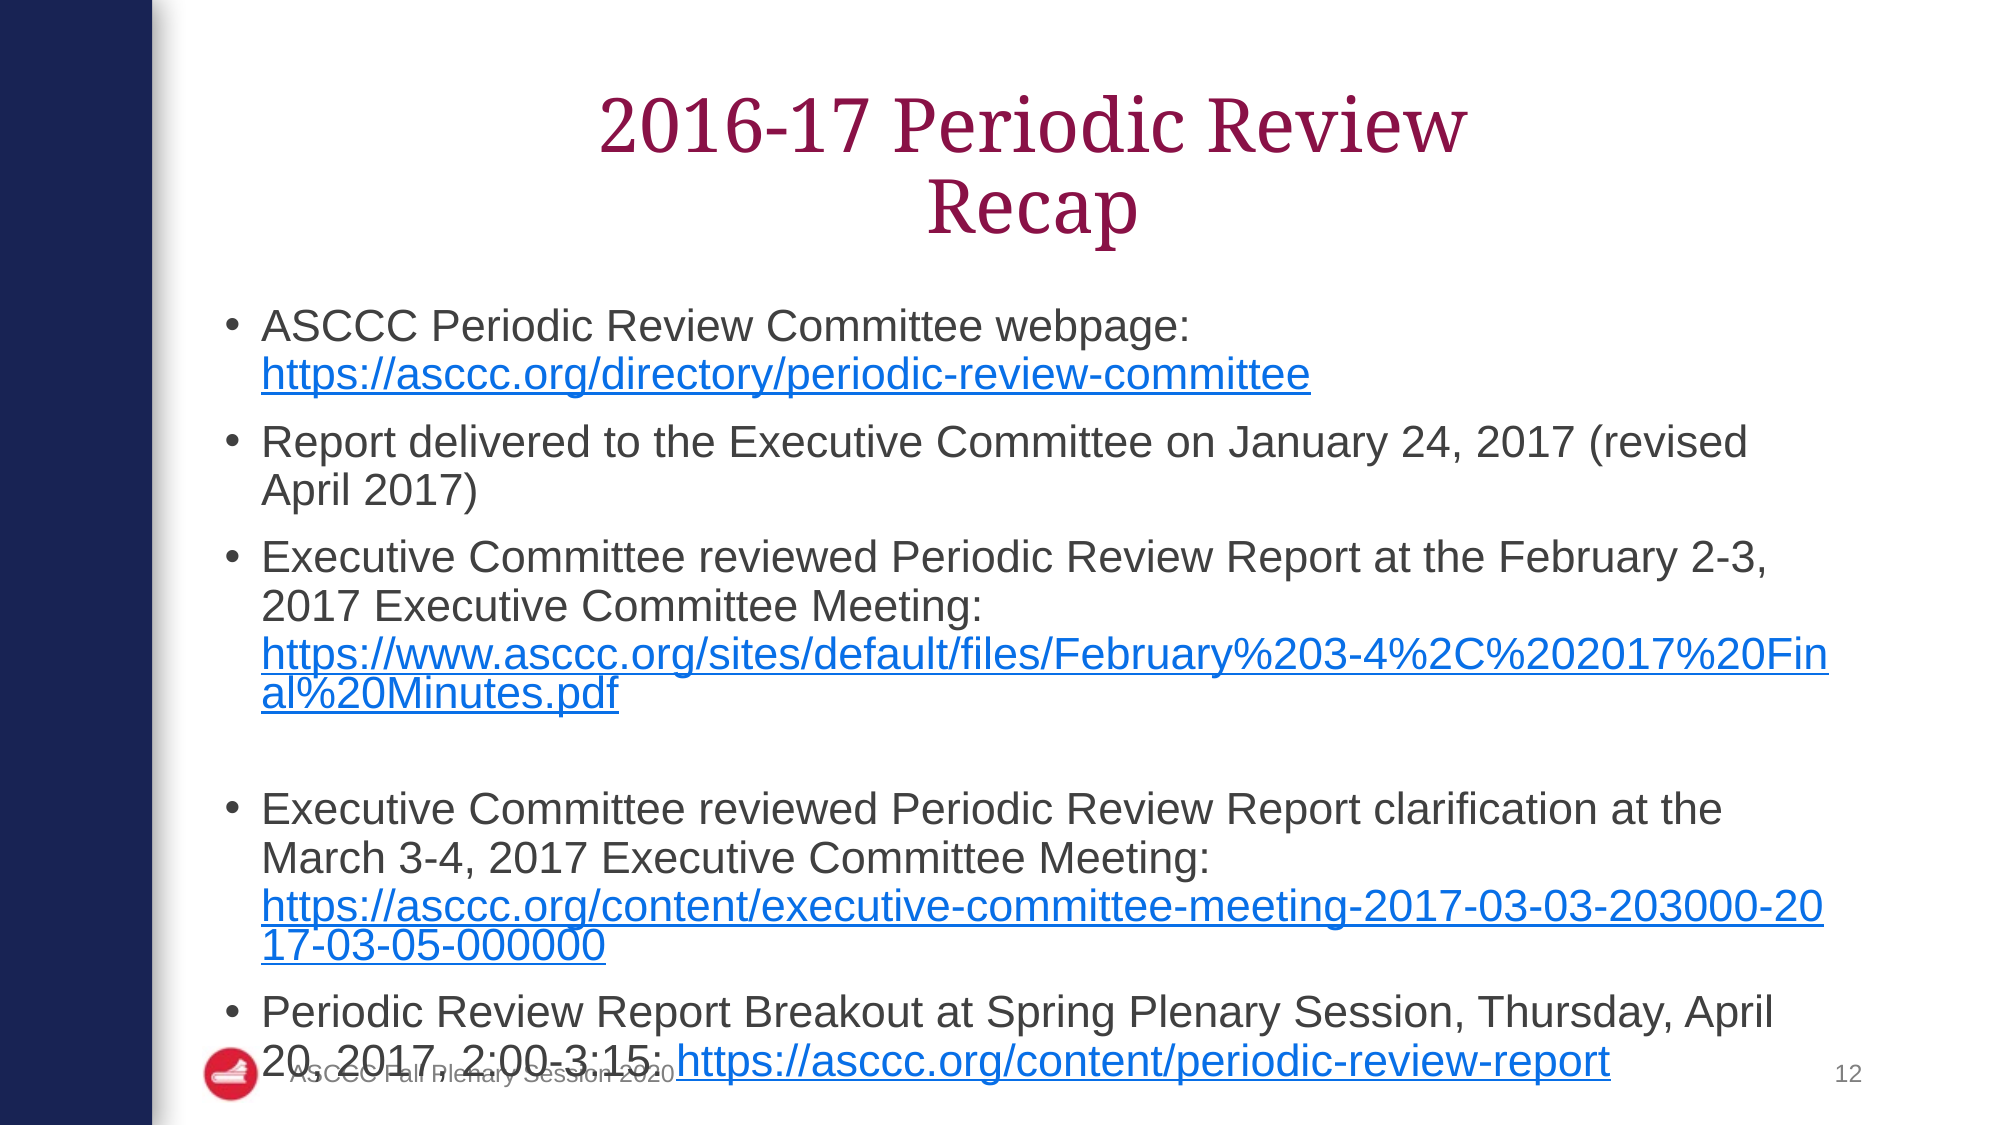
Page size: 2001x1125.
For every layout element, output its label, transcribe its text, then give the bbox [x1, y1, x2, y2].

title 2016-17 Periodic Review Recap [209, 59, 1858, 278]
footer ASCCC Fall Plenary Session 2020 [274, 1042, 950, 1103]
slide_number 12 [1712, 1042, 1863, 1103]
list ASCCC Periodic Review Committee webpage: https://asccc.org/directory/periodic-review-committee Report delivered to the Executive Committee on January 24, 2017 (revised April 2017) Executive Committee reviewed Periodic Review Report at the February 2-3, 2017 Executive Committee Meeting: https://www.asccc.org/sites/default/files/February%203-4%2C%202017%20Final%20Minutes.pdf Executive Committee reviewed Periodic Review Report clarification at the March 3-4, 2017 Executive Committee Meeting: https://asccc.org/content/executive-committee-meeting-2017-03-03-203000-2017-03-05-000000 Periodic Review Report Breakout at Spring Plenary Session, Thursday, April 20, 2017, 2:00-3:15: https://asccc.org/content/periodic-review-report [209, 294, 1860, 1020]
picture [202, 1046, 260, 1103]
